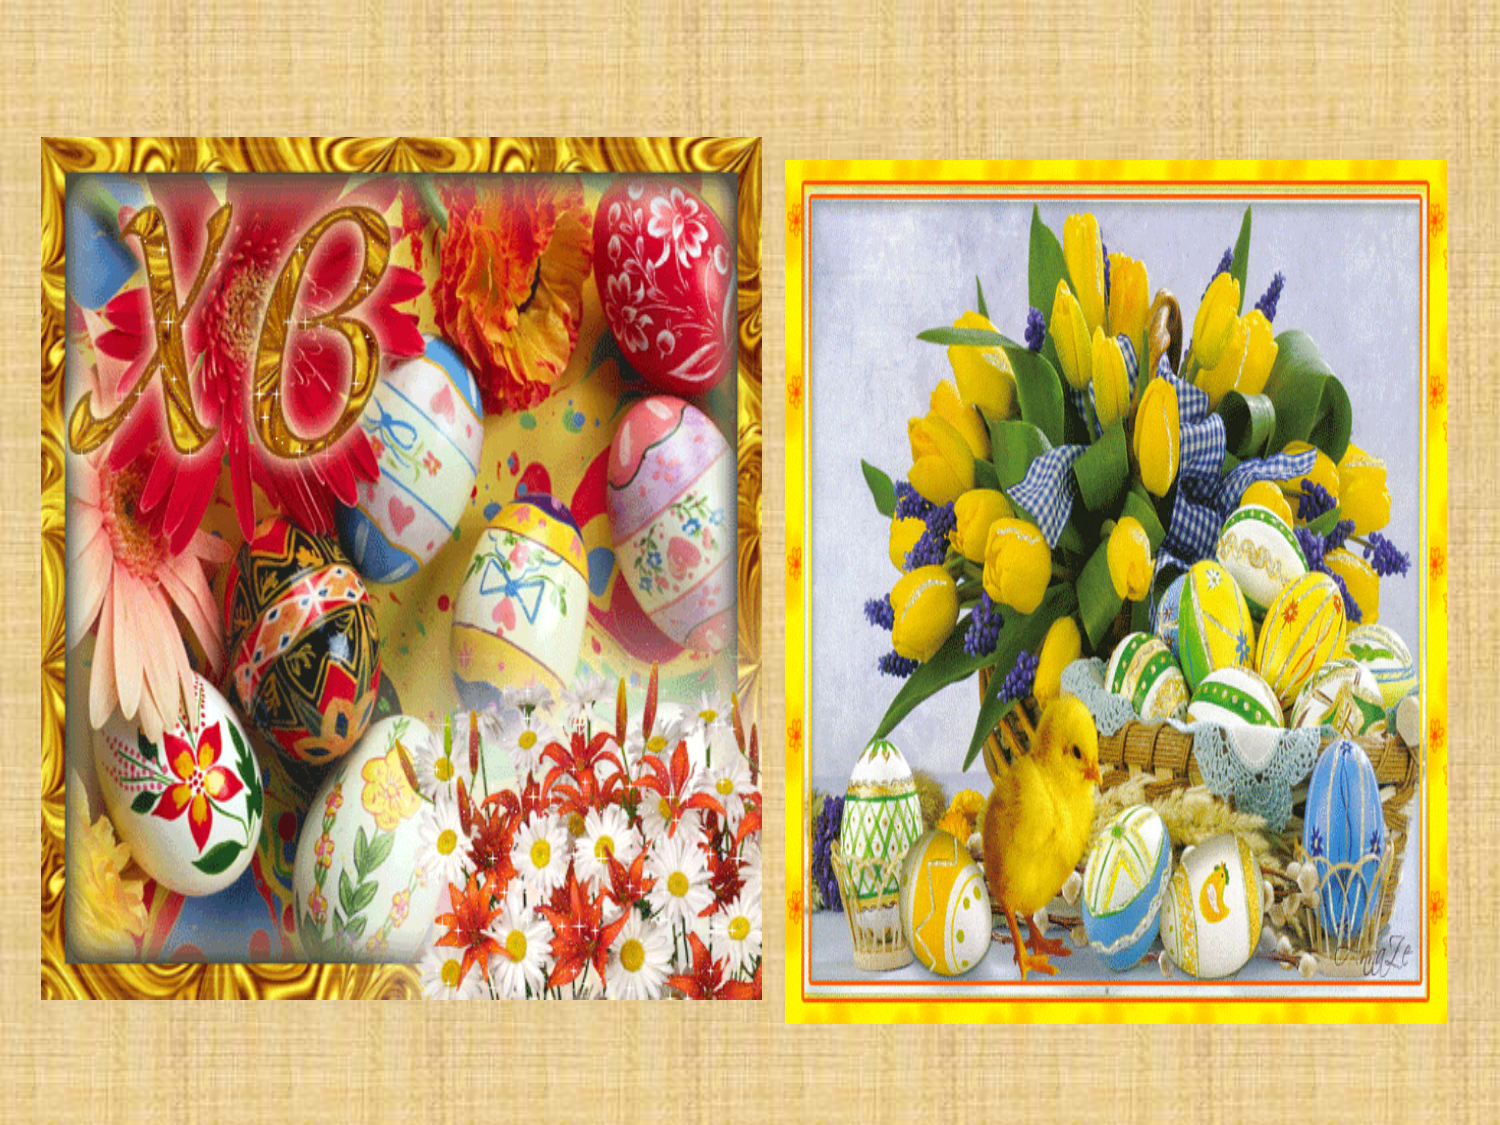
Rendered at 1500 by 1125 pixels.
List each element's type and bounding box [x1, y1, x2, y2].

picture [0, 0, 1500, 1125]
list [41, 136, 763, 1000]
